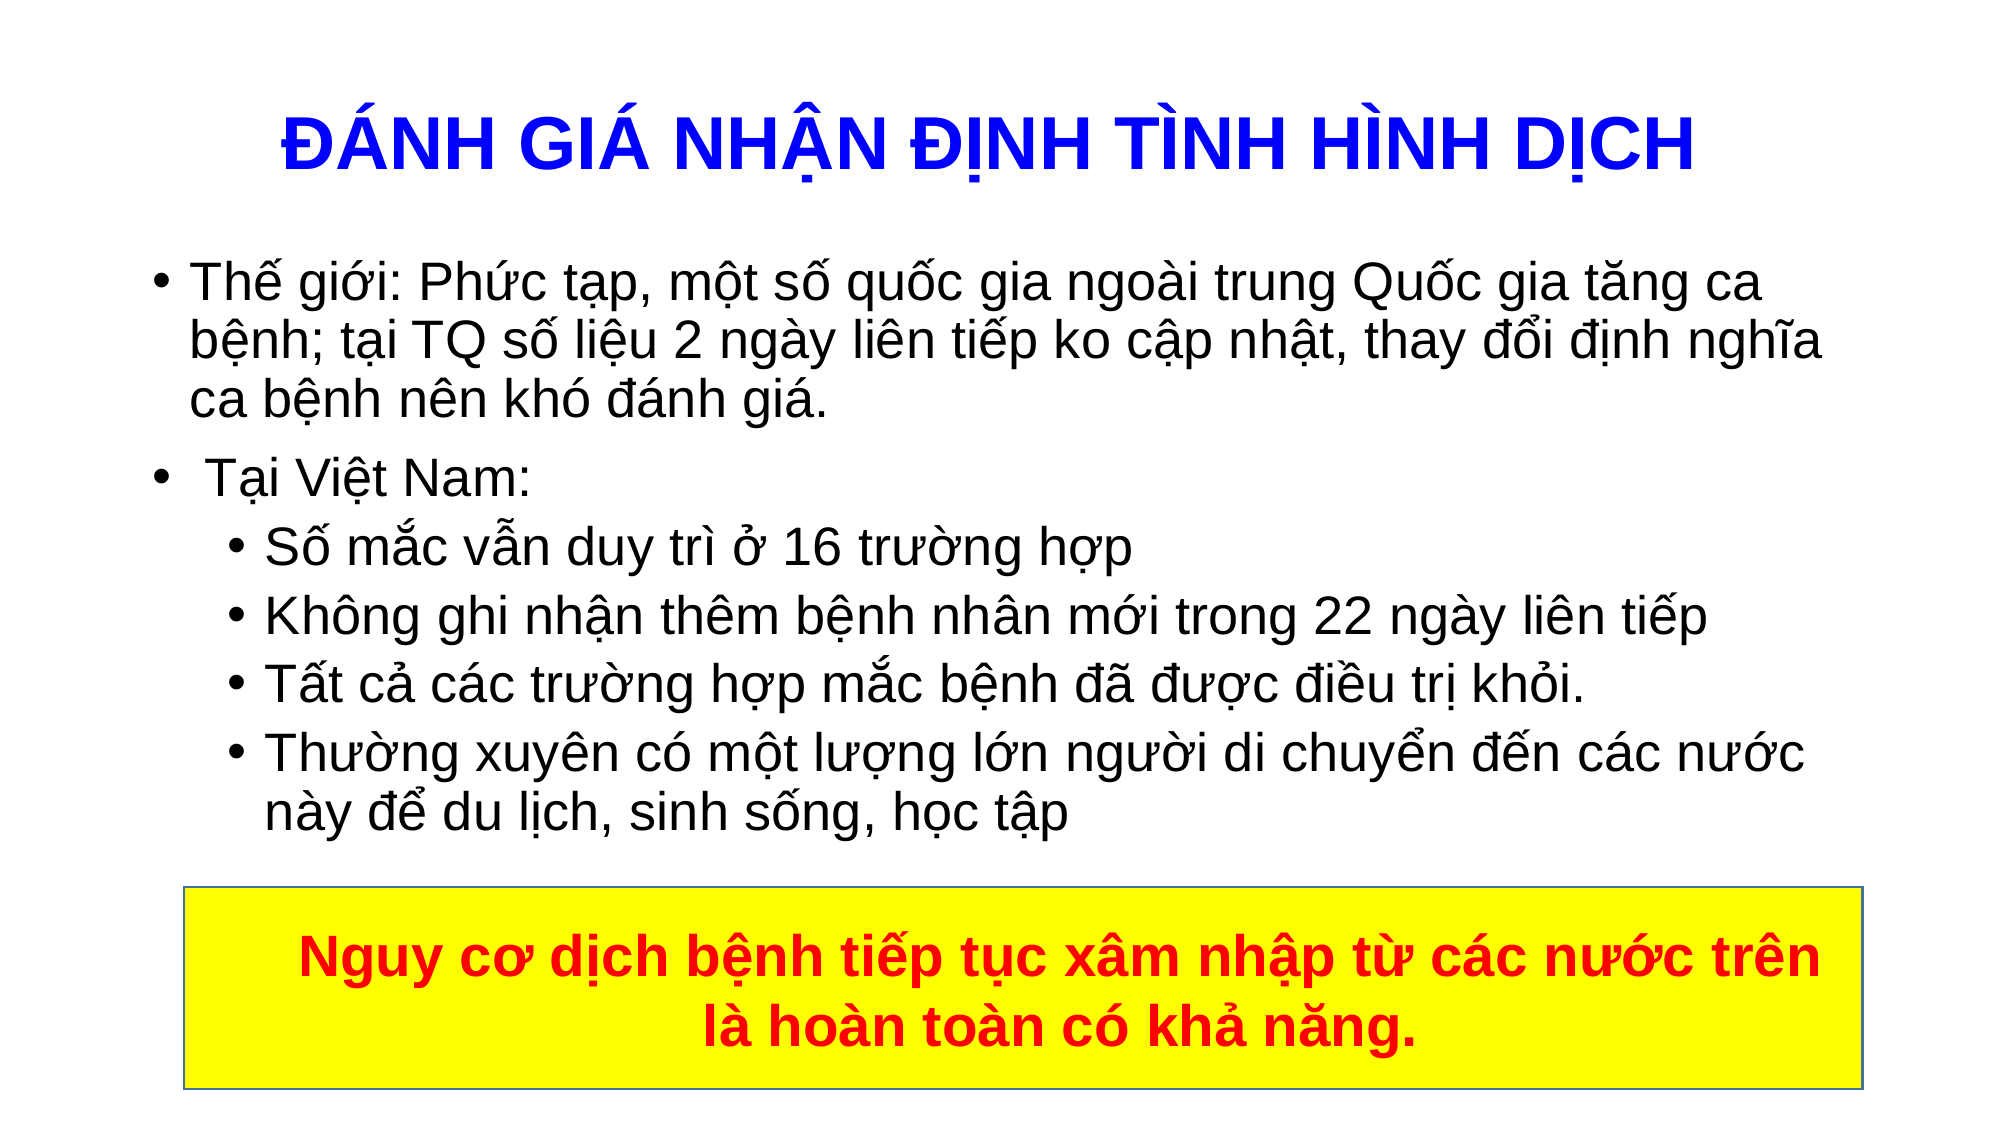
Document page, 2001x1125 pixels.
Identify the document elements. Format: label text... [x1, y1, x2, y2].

title ĐÁNH GIÁ NHẬN ĐỊNH TÌNH HÌNH DỊCH [137, 35, 1863, 245]
text_box Nguy cơ dịch bệnh tiếp tục xâm nhập từ các nước trên là hoàn toàn có khả năng. [183, 886, 1864, 1090]
list Thế giới: Phức tạp, một số quốc gia ngoài trung Quốc gia tăng ca bệnh; tại TQ số liệu 2 ngày liên tiếp ko cập nhật, thay đổi định nghĩa ca bệnh nên khó đánh giá. Tại Việt Nam: Số mắc vẫn duy trì ở 16 trường hợp Không ghi nhận thêm bệnh nhân mới trong 22 ngày liên tiếp Tất cả các trường hợp mắc bệnh đã được điều trị khỏi. Thường xuyên có một lượng lớn người di chuyển đến các nước này để du lịch, sinh sống, học tập [137, 245, 1863, 1006]
slide_number [137, 1042, 588, 1103]
